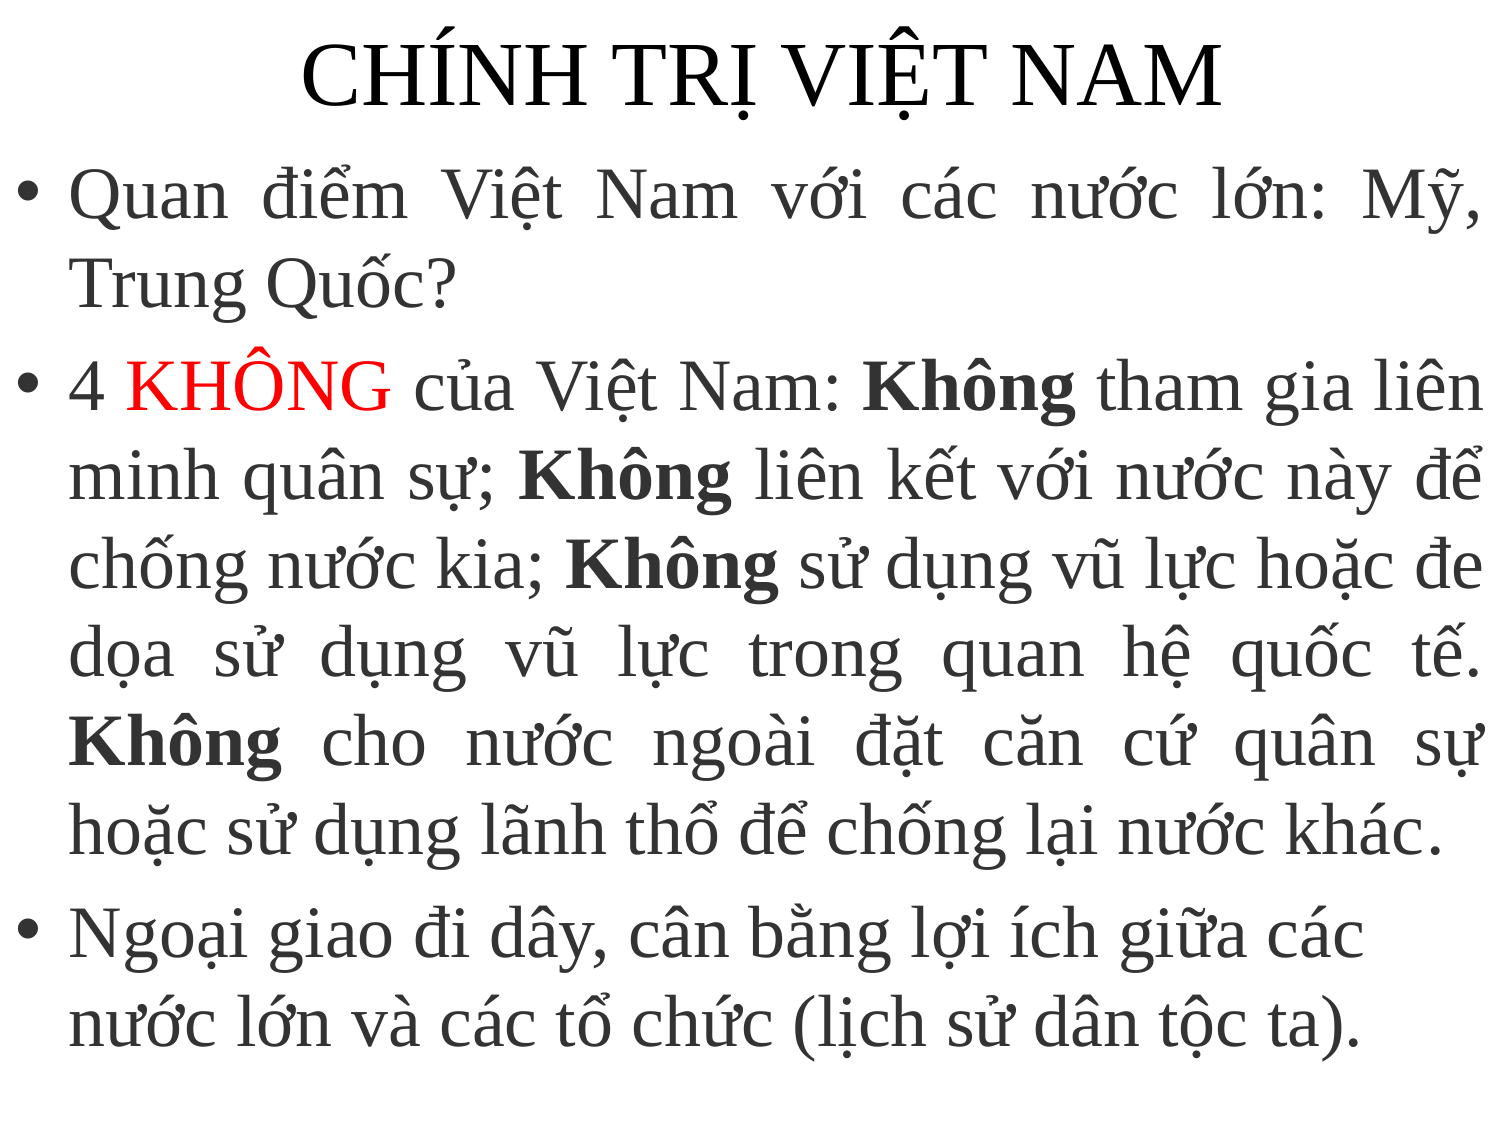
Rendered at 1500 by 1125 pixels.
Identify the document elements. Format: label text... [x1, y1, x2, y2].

title CHÍNH TRỊ VIỆT NAM [24, 0, 1500, 137]
list Quan điểm Việt Nam với các nước lớn: Mỹ, Trung Quốc? 4 KHÔNG của Việt Nam: Không tham gia liên minh quân sự; Không liên kết với nước này để chống nước kia; Không sử dụng vũ lực hoặc đe dọa sử dụng vũ lực trong quan hệ quốc tế. Không cho nước ngoài đặt căn cứ quân sự hoặc sử dụng lãnh thổ để chống lại nước khác. Ngoại giao đi dây, cân bằng lợi ích giữa các nước lớn và các tổ chức (lịch sử dân tộc ta). [0, 137, 1500, 1125]
